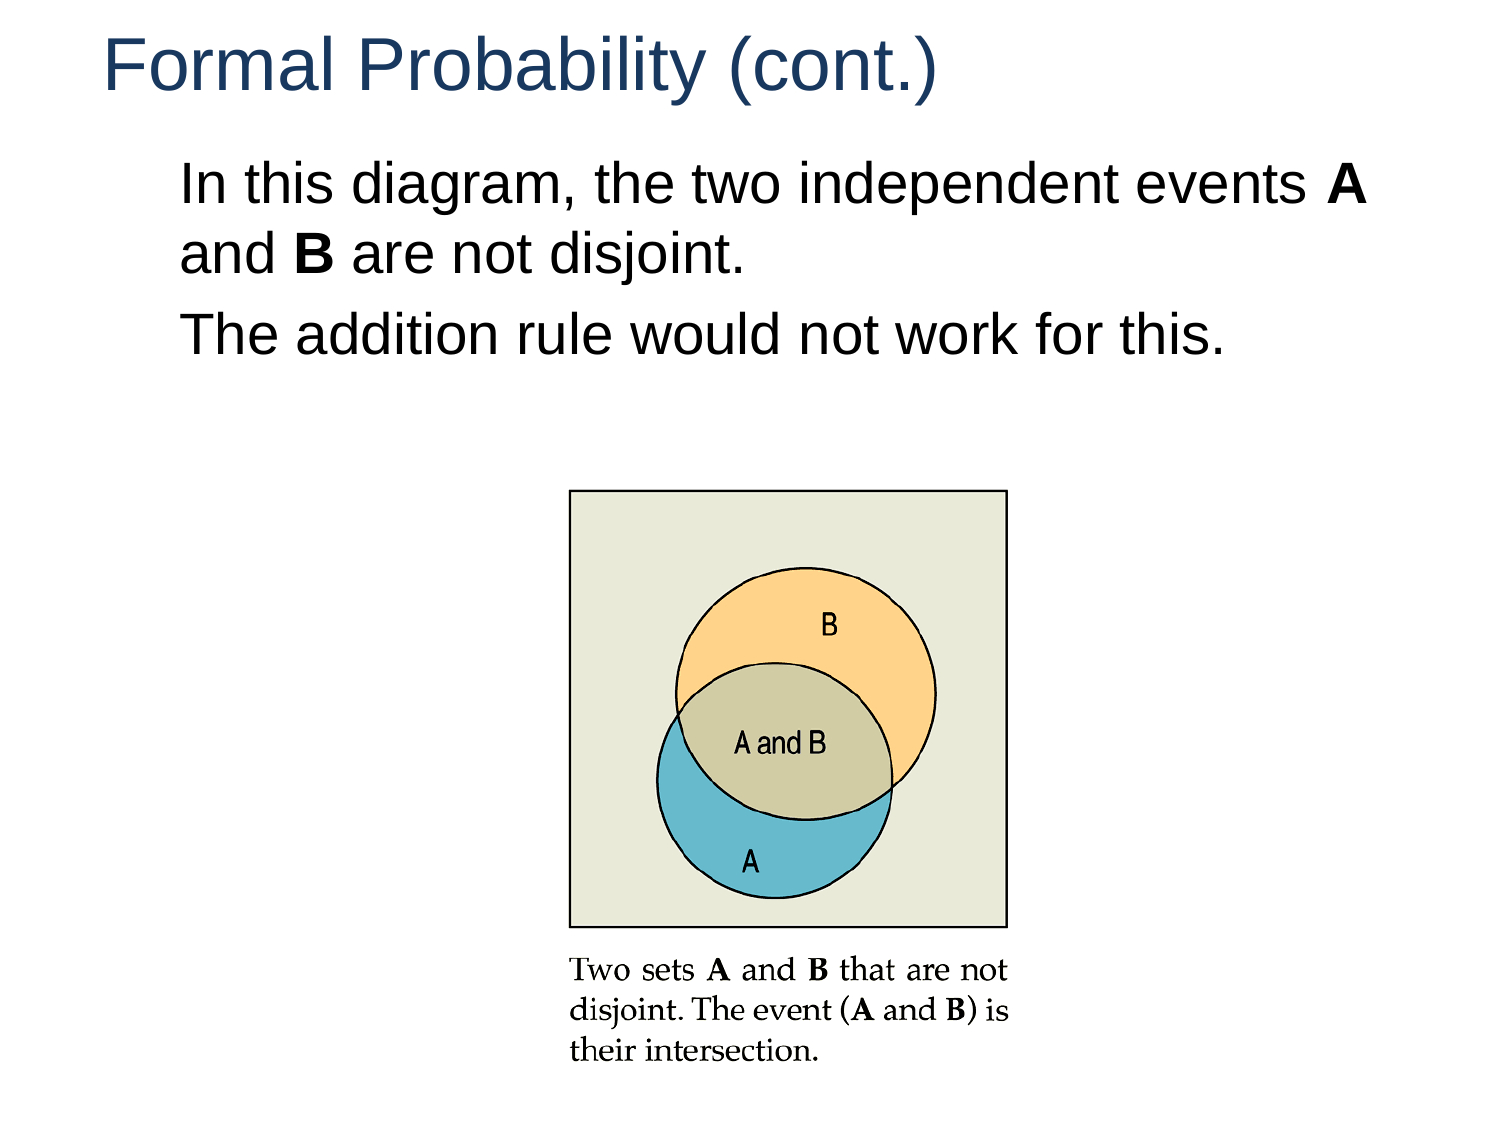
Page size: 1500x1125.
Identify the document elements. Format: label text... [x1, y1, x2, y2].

title Formal Probability (cont.) [87, 49, 1450, 113]
list In this diagram, the two independent events A and B are not disjoint. The addition rule would not work for this. [89, 137, 1450, 1013]
picture [565, 488, 1038, 1076]
